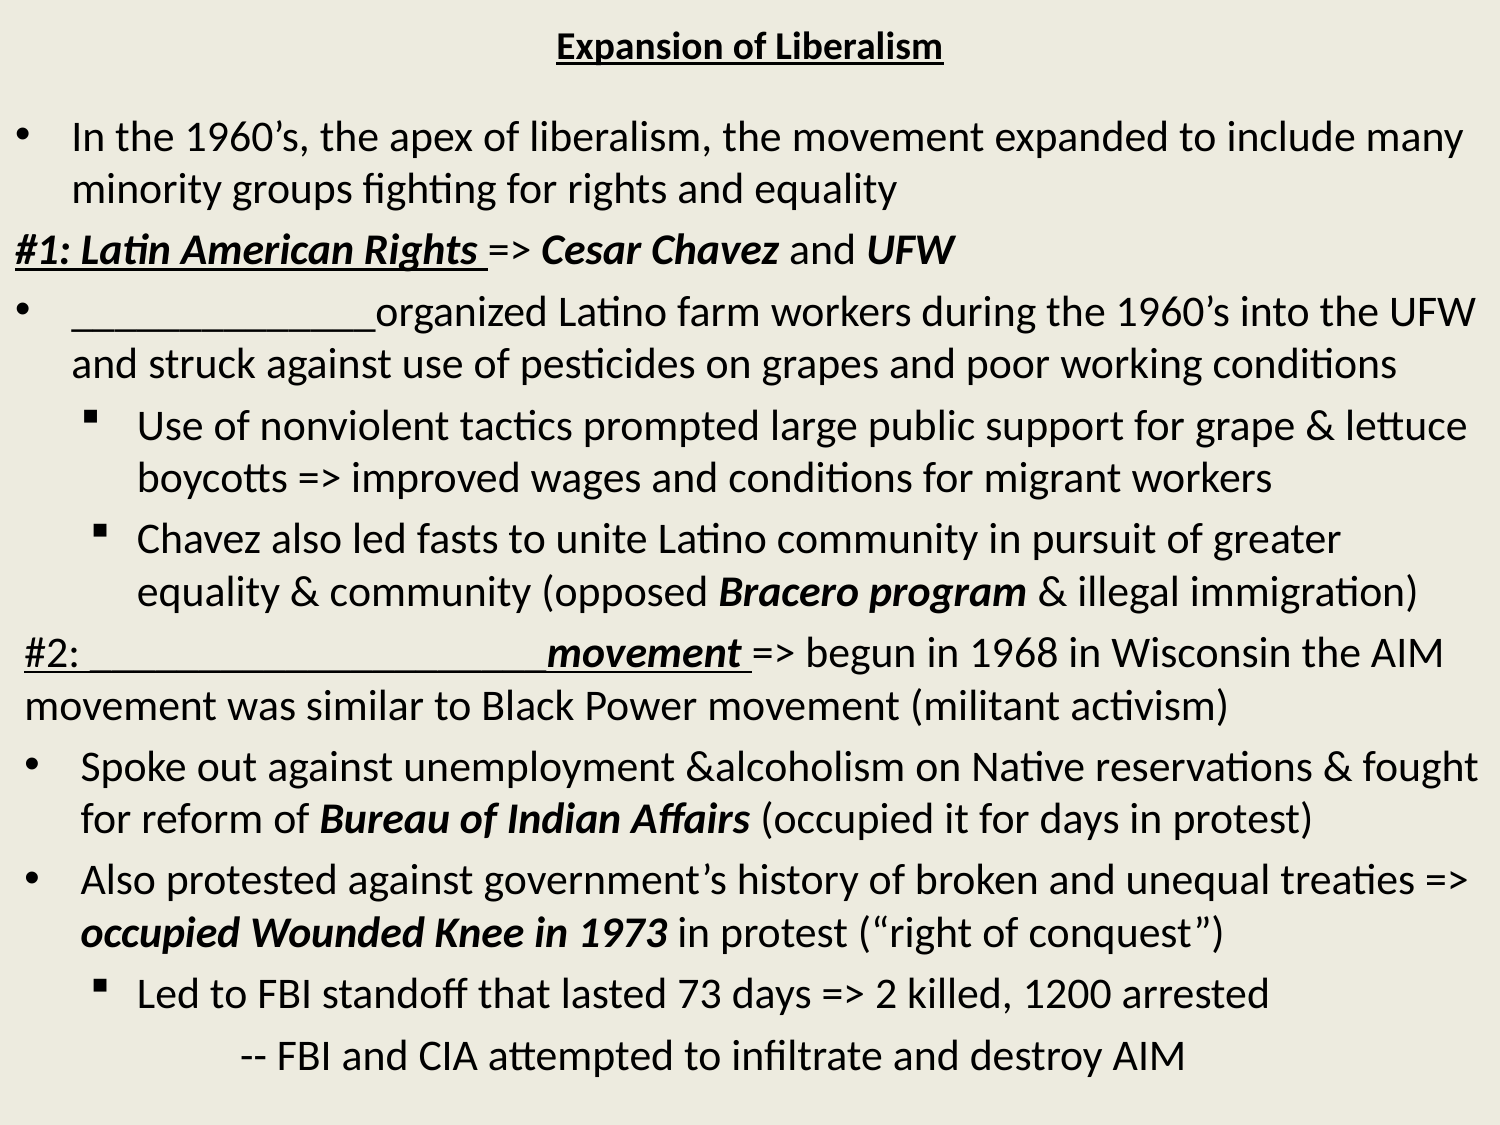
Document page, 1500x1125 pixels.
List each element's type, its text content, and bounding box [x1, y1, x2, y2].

list In the 1960’s, the apex of liberalism, the movement expanded to include many minority groups fighting for rights and equality #1: Latin American Rights => Cesar Chavez and UFW ______________organized Latino farm workers during the 1960’s into the UFW and struck against use of pesticides on grapes and poor working conditions Use of nonviolent tactics prompted large public support for grape & lettuce boycotts => improved wages and conditions for migrant workers Chavez also led fasts to unite Latino community in pursuit of greater equality & community (opposed Bracero program & illegal immigration) #2: _____________________movement => begun in 1968 in Wisconsin the AIM movement was similar to Black Power movement (militant activism) Spoke out against unemployment &alcoholism on Native reservations & fought for reform of Bureau of Indian Affairs (occupied it for days in protest) Also protested against government’s history of broken and unequal treaties => occupied Wounded Knee in 1973 in protest (“right of conquest”) Led to FBI standoff that lasted 73 days => 2 killed, 1200 arrested -- FBI and CIA attempted to infiltrate and destroy AIM [0, 99, 1500, 1125]
title Expansion of Liberalism [75, 12, 1425, 75]
